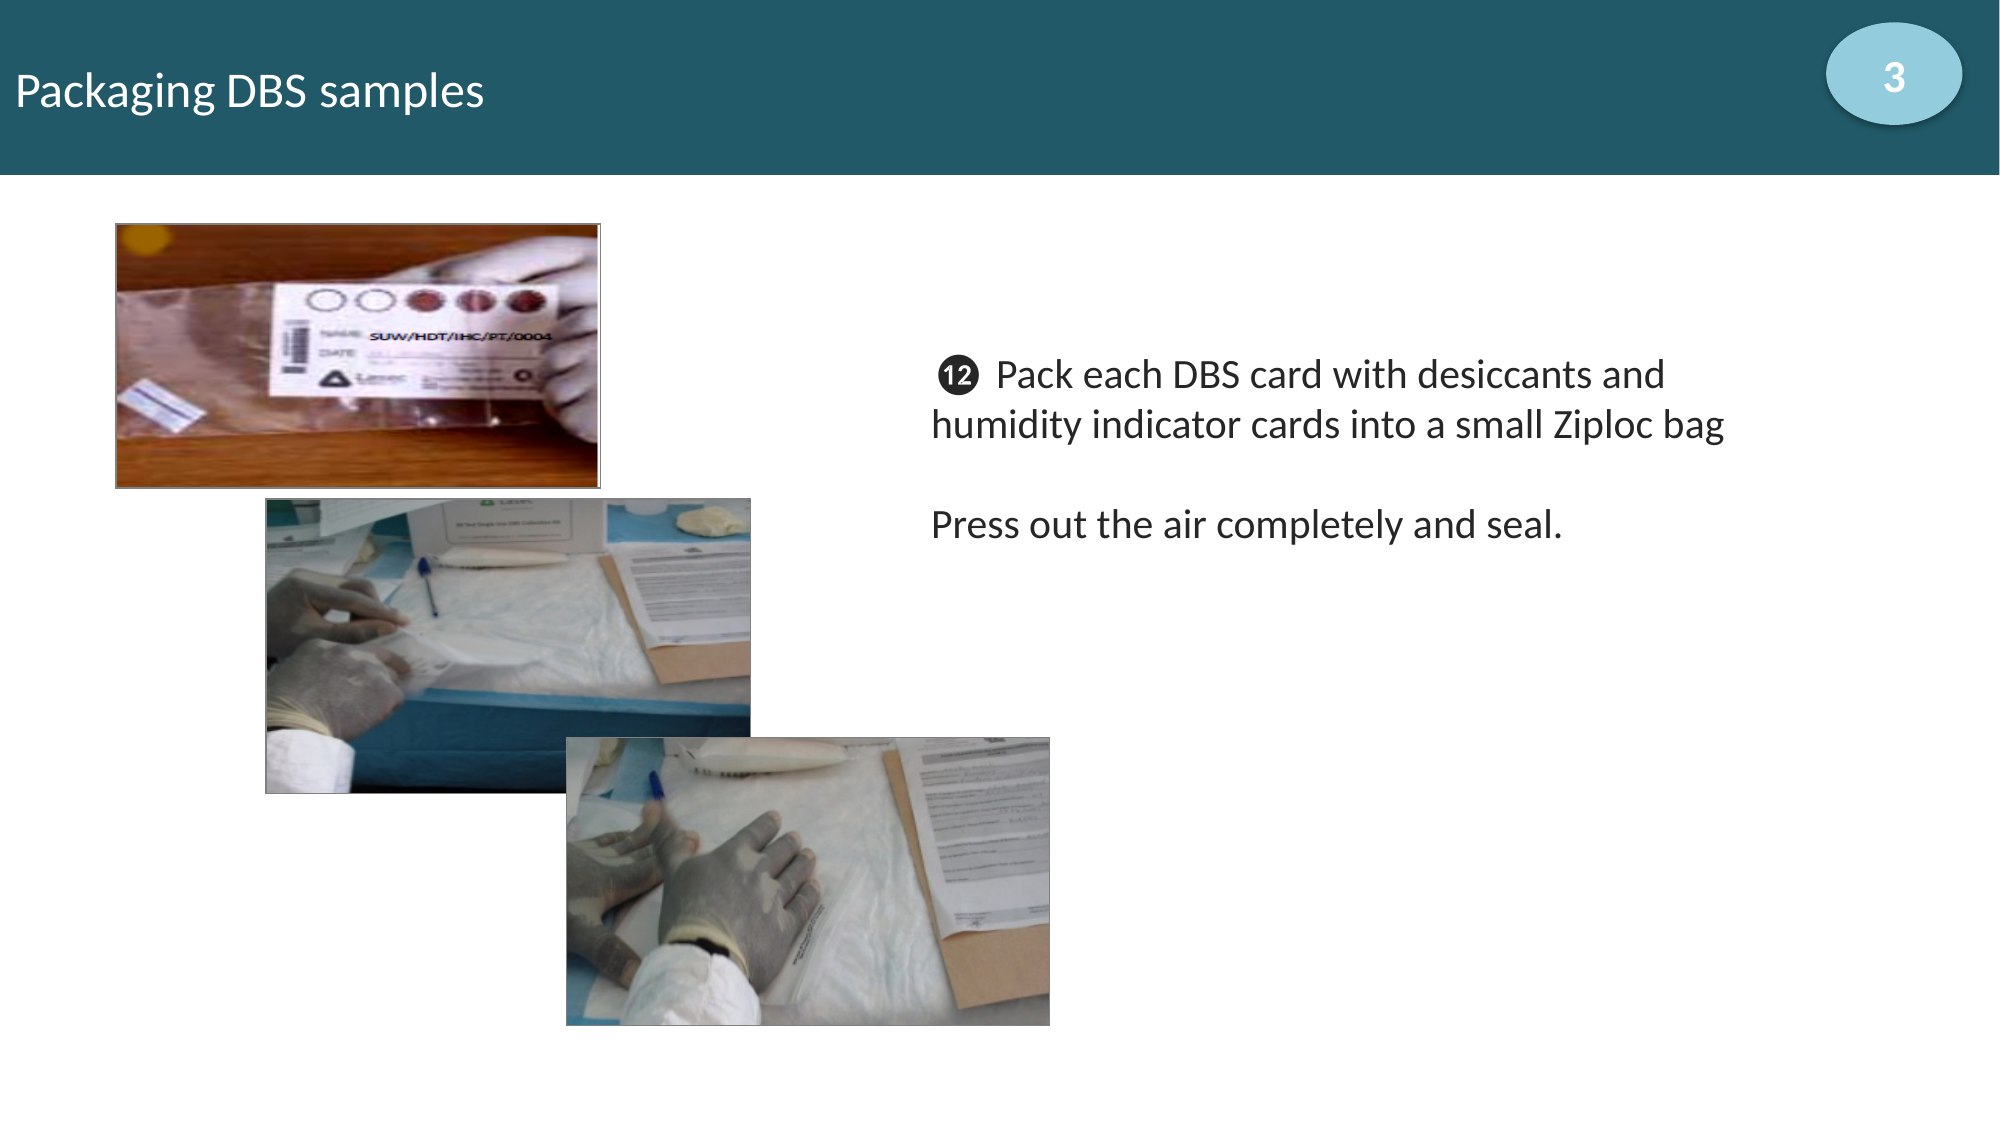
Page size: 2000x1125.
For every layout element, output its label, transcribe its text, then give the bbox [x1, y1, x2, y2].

picture [266, 499, 1050, 1027]
text_box 3 [1826, 22, 1963, 125]
title Packaging DBS samples [0, 0, 2000, 175]
text_box ⓬ Pack each DBS card with desiccants and humidity indicator cards into a small Ziploc bag Press out the air completely and seal. [916, 339, 1783, 554]
picture [116, 224, 600, 488]
